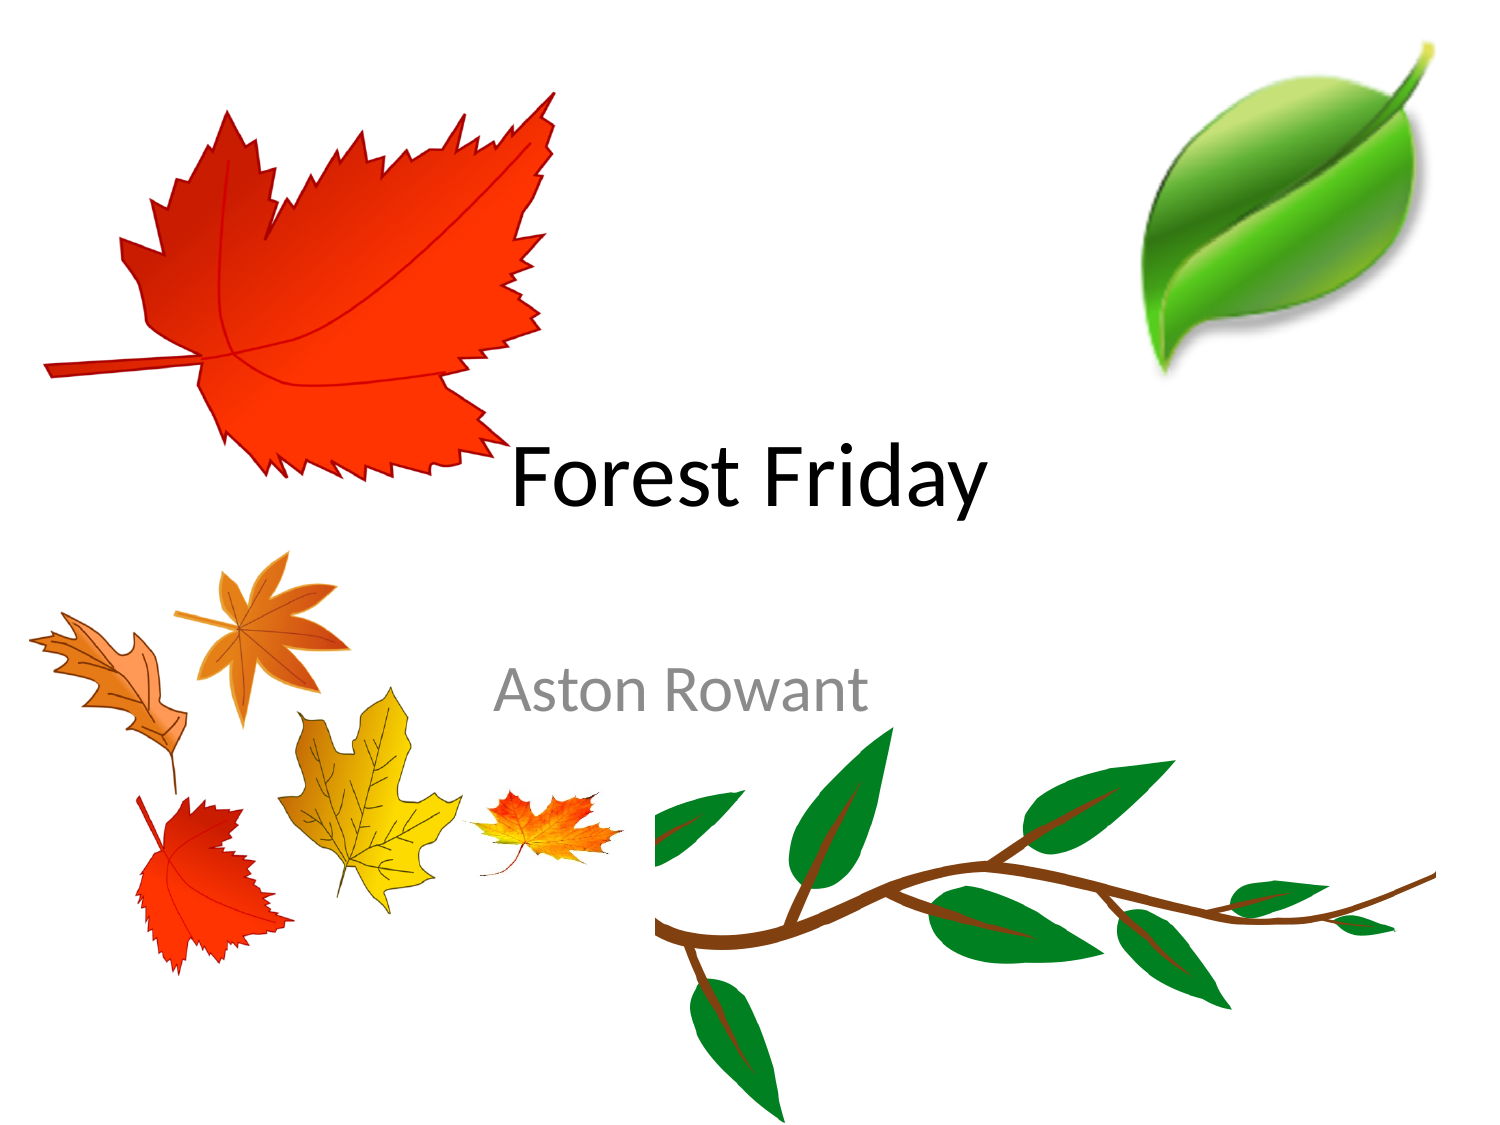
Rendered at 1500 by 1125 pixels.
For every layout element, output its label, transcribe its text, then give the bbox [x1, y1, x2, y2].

title Forest Friday [112, 349, 1388, 591]
subtitle Aston Rowant [478, 637, 1500, 839]
picture [655, 727, 1436, 1123]
picture [29, 550, 633, 977]
picture [1139, 39, 1436, 386]
picture [29, 77, 574, 521]
